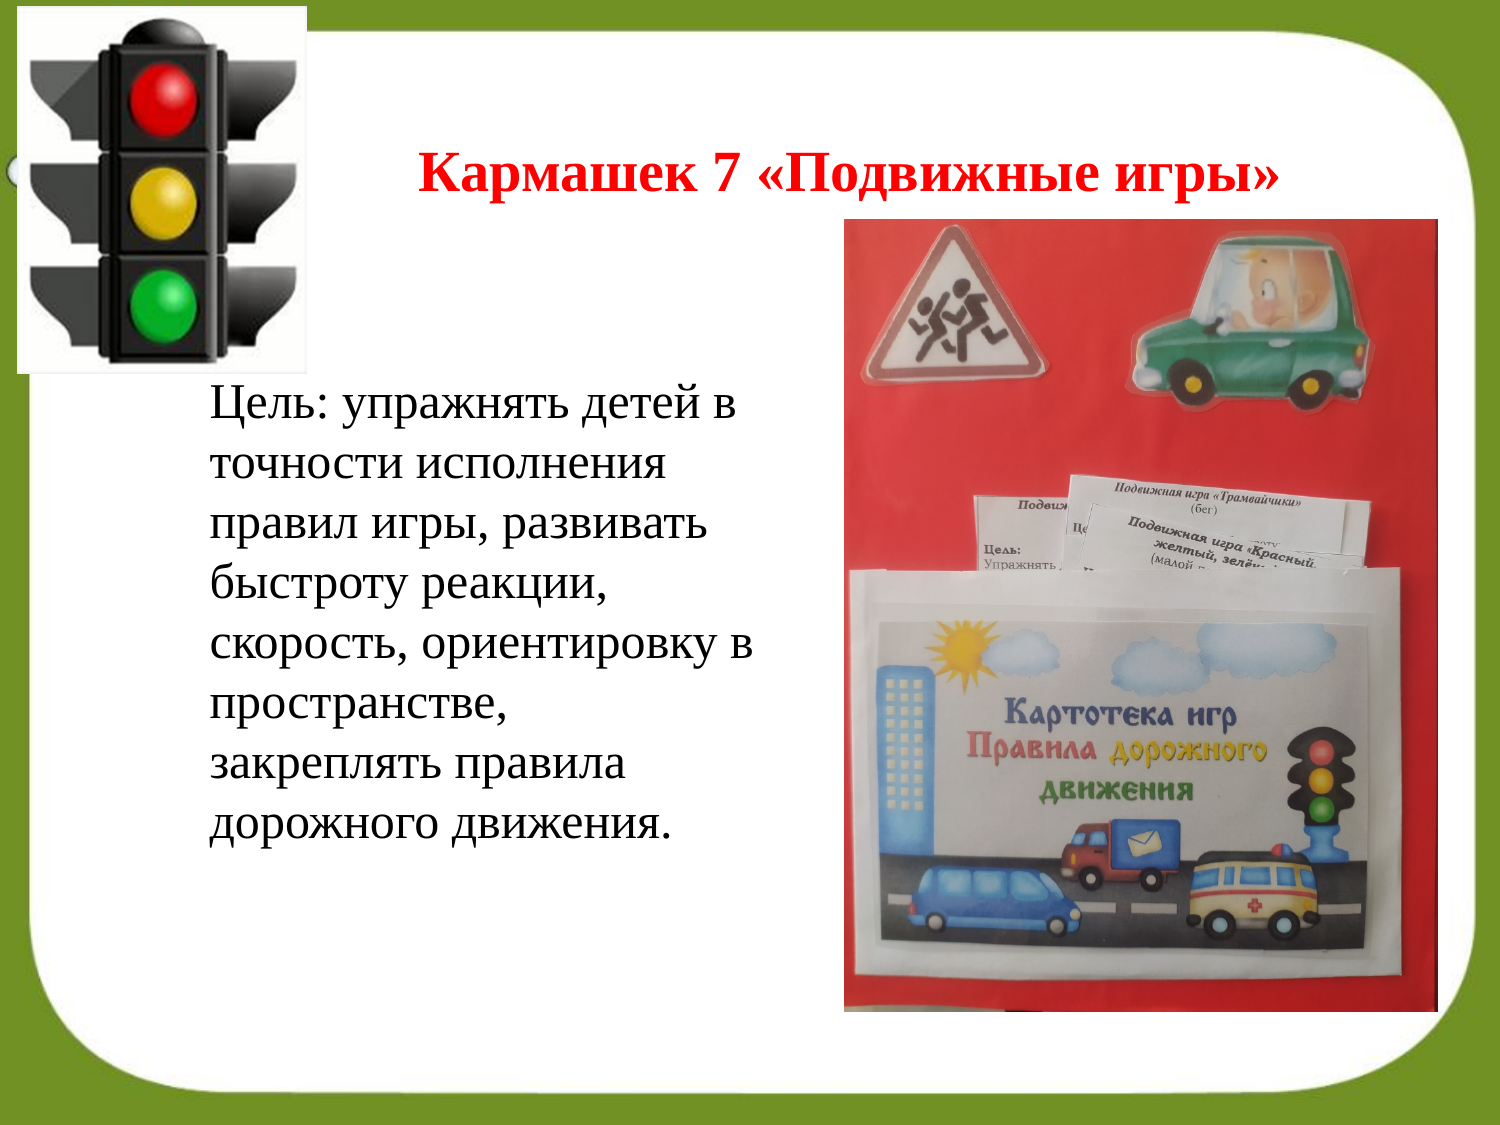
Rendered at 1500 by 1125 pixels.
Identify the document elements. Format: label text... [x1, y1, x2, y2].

text_box Цель: упражнять детей в точности исполнения правил игры, развивать быстроту реакции, скорость, ориентировку в пространстве, закреплять правила дорожного движения. [194, 361, 774, 857]
picture [0, 0, 1500, 1125]
text_box Кармашек 7 «Подвижные игры» [311, 125, 1400, 256]
